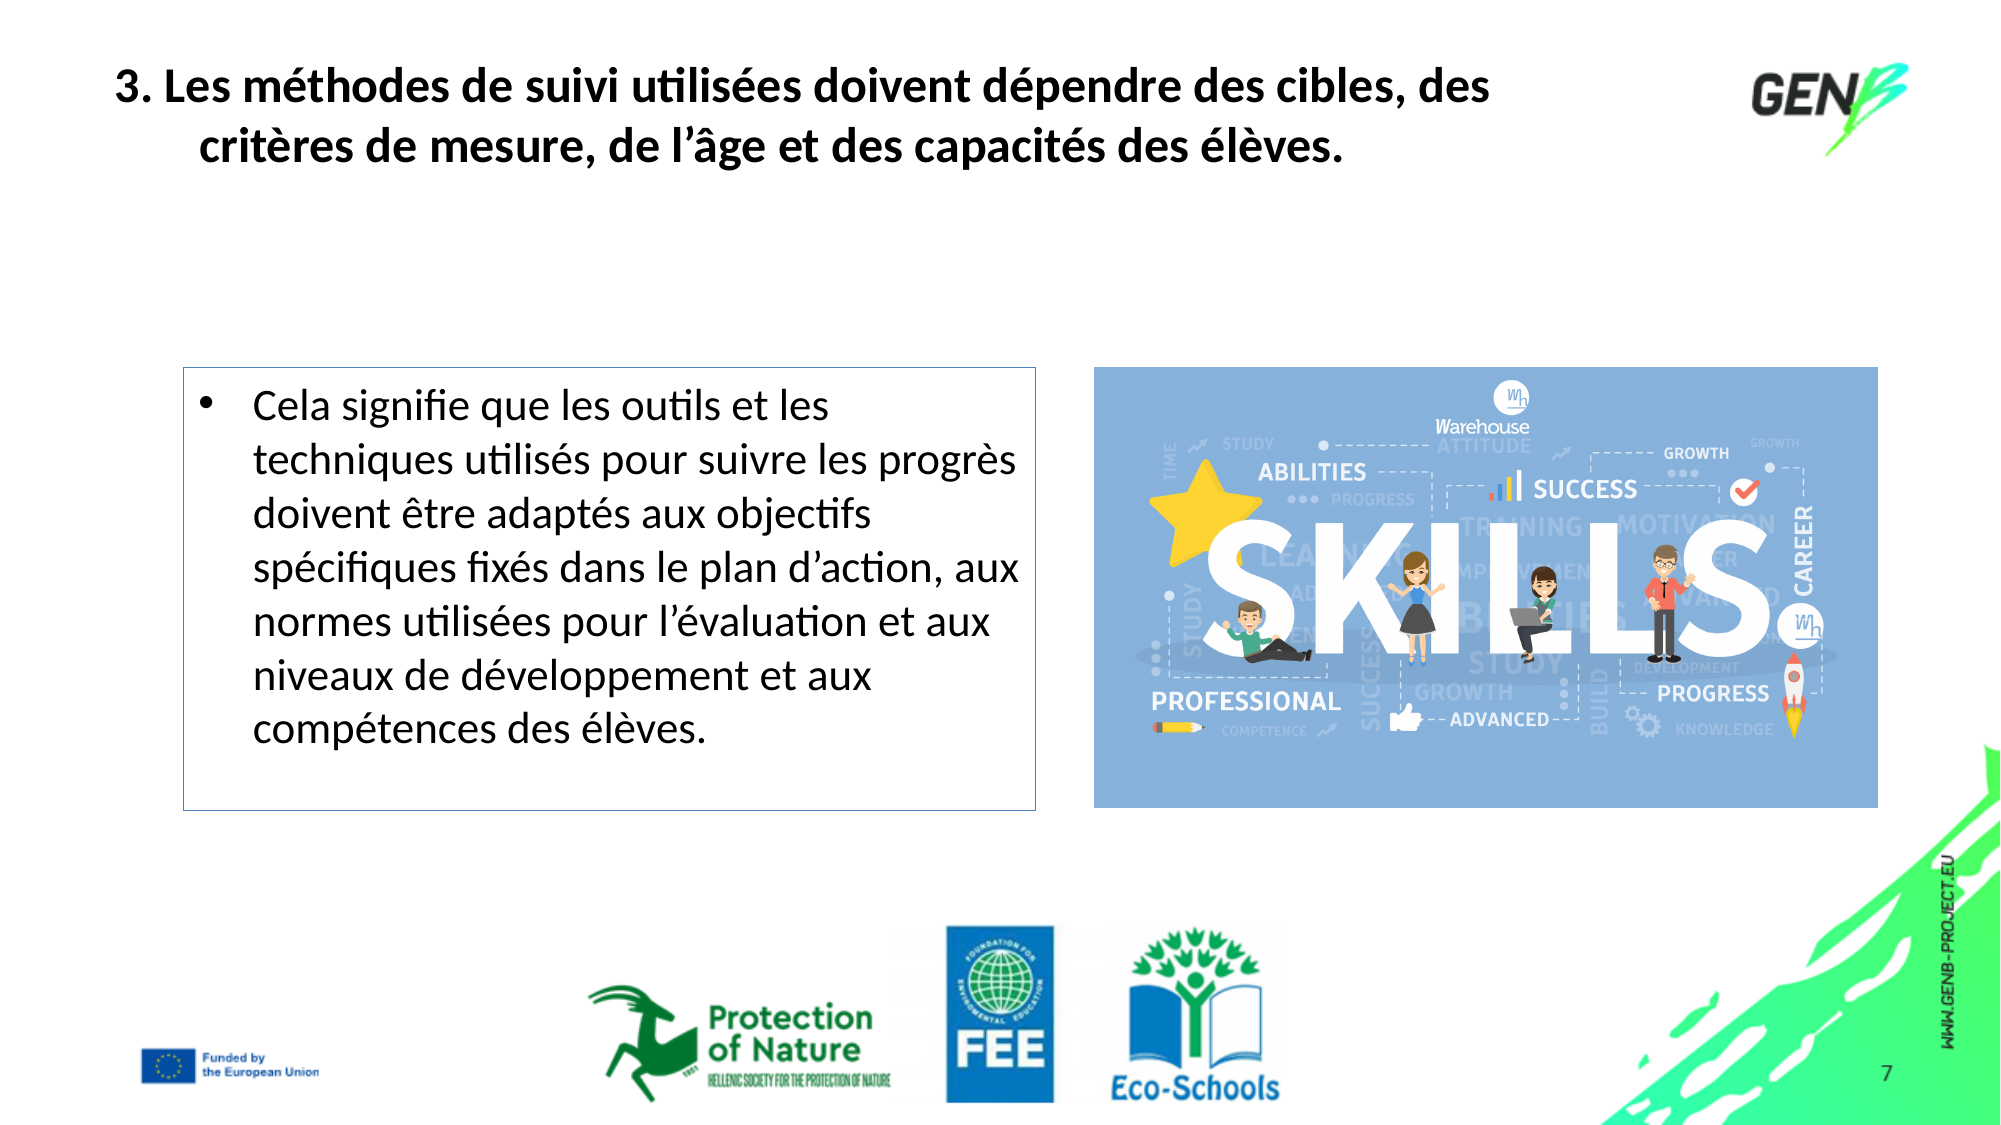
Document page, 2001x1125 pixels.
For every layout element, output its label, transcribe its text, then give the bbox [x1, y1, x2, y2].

text_box 3. Les méthodes de suivi utilisées doivent dépendre des cibles, des critères de mesure, de l’âge et des capacités des élèves. [99, 45, 1652, 233]
picture [0, 0, 2001, 1125]
list Cela signifie que les outils et les techniques utilisés pour suivre les progrès doivent être adaptés aux objectifs spécifiques fixés dans le plan d’action, aux normes utilisées pour l’évaluation et aux niveaux de développement et aux compétences des élèves. [183, 367, 1036, 811]
